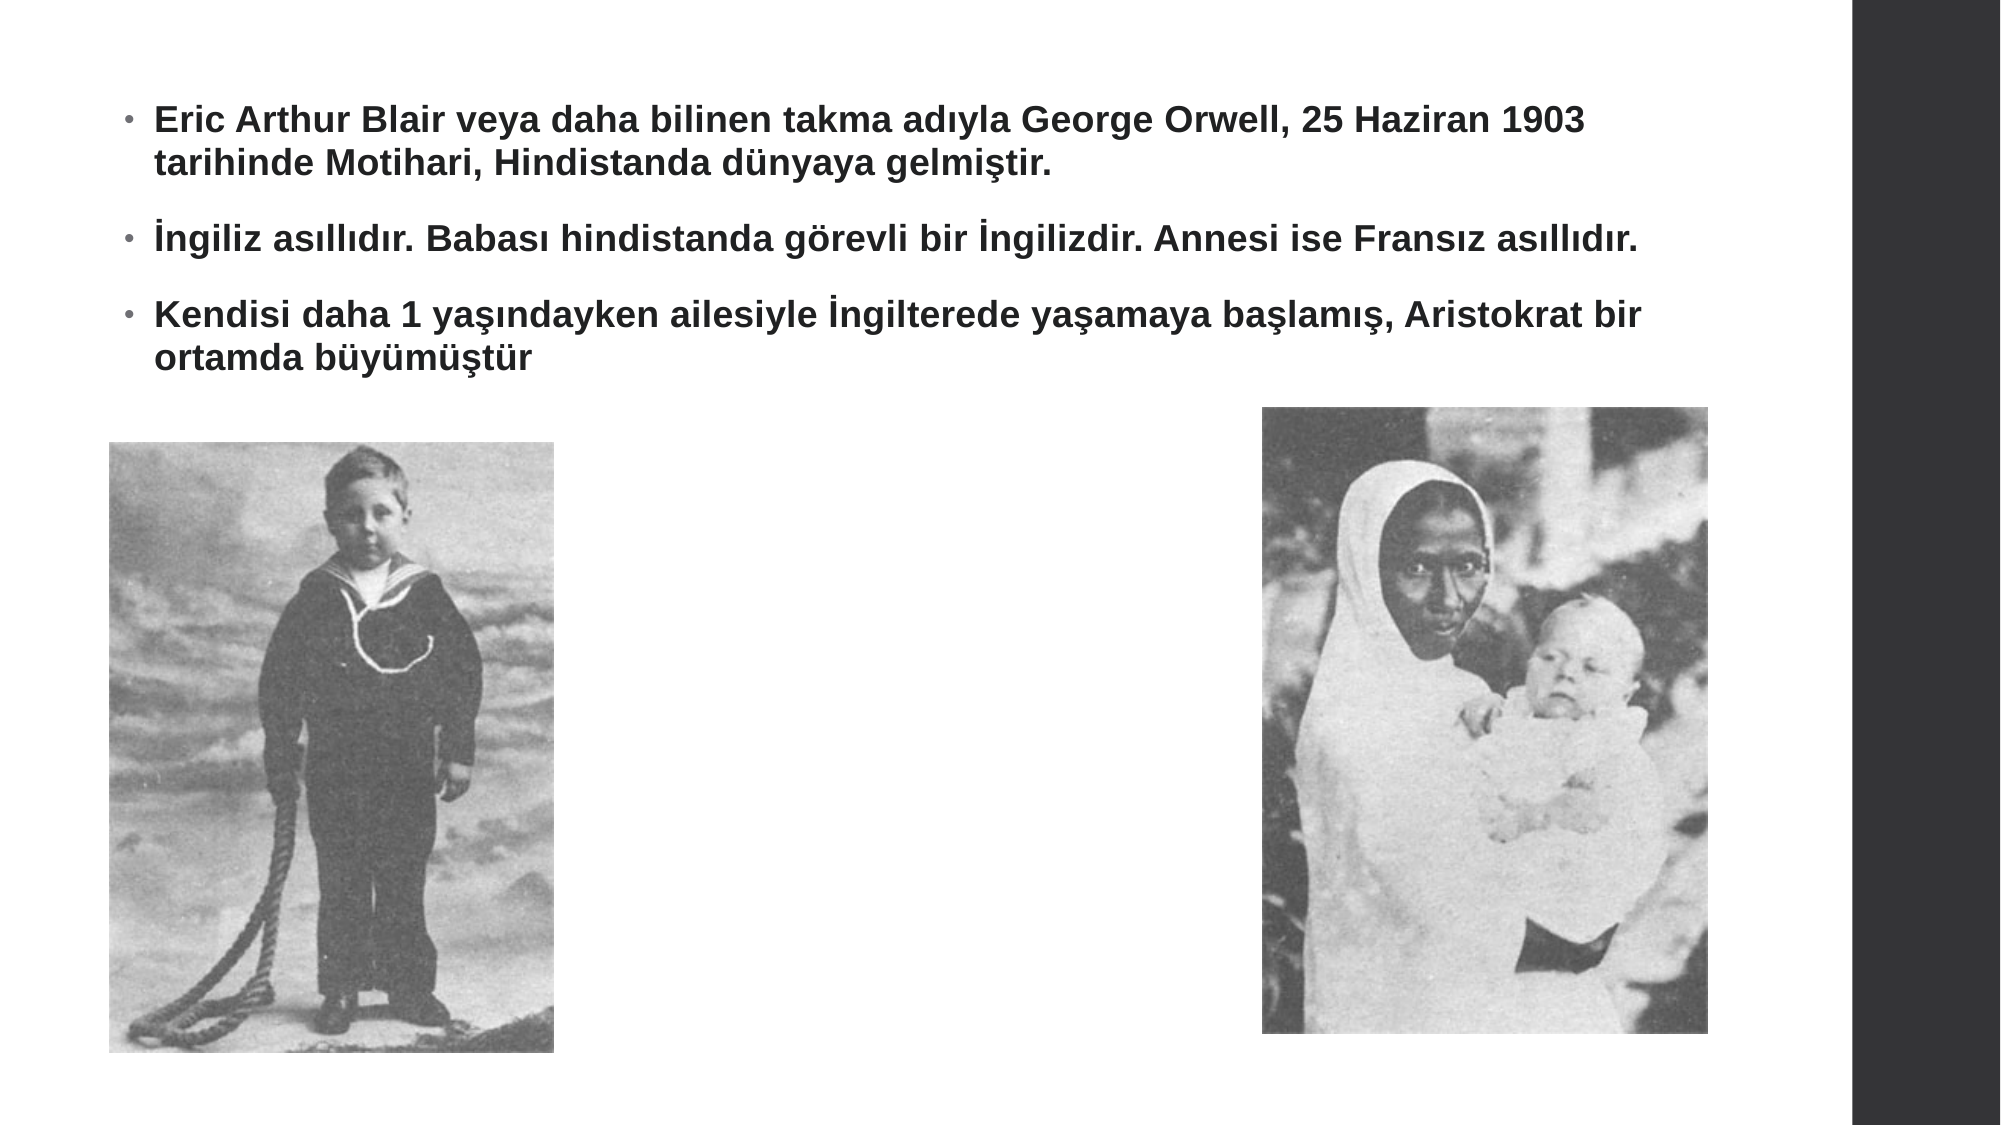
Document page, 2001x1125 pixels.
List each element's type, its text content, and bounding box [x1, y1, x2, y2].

picture [1262, 407, 1708, 1034]
picture [108, 442, 555, 1053]
list Eric Arthur Blair veya daha bilinen takma adıyla George Orwell, 25 Haziran 1903 tarihinde Motihari, Hindistanda dünyaya gelmiştir. İngiliz asıllıdır. Babası hindistanda görevli bir İngilizdir. Annesi ise Fransız asıllıdır. Kendisi daha 1 yaşındayken ailesiyle İngilterede yaşamaya başlamış, Aristokrat bir ortamda büyümüştür [109, 91, 1792, 1077]
